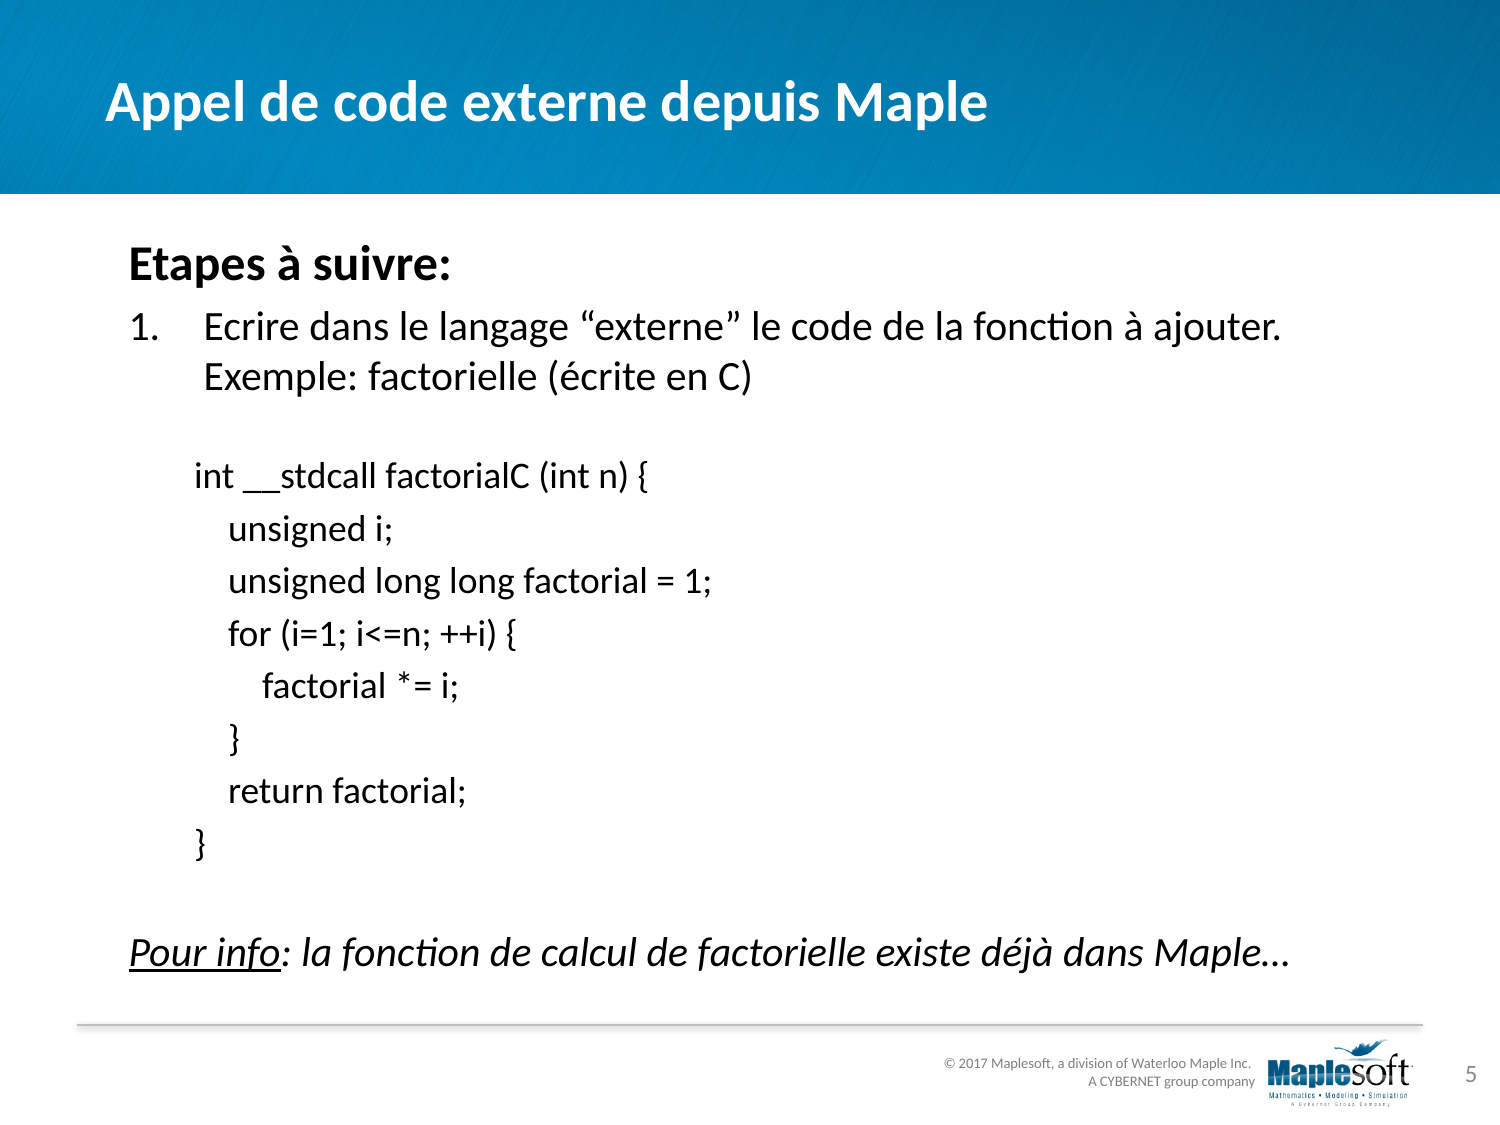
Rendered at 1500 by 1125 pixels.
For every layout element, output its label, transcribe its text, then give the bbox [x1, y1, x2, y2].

title Appel de code externe depuis Maple [89, 50, 1411, 147]
slide_number 5 [1432, 1042, 1493, 1103]
picture [1266, 1039, 1413, 1107]
list Etapes à suivre: Ecrire dans le langage “externe” le code de la fonction à ajouter. Exemple: factorielle (écrite en C) int __stdcall factorialC (int n) { unsigned i; unsigned long long factorial = 1; for (i=1; i<=n; ++i) { factorial *= i; } return factorial; } Pour info: la fonction de calcul de factorielle existe déjà dans Maple… [113, 222, 1390, 1067]
